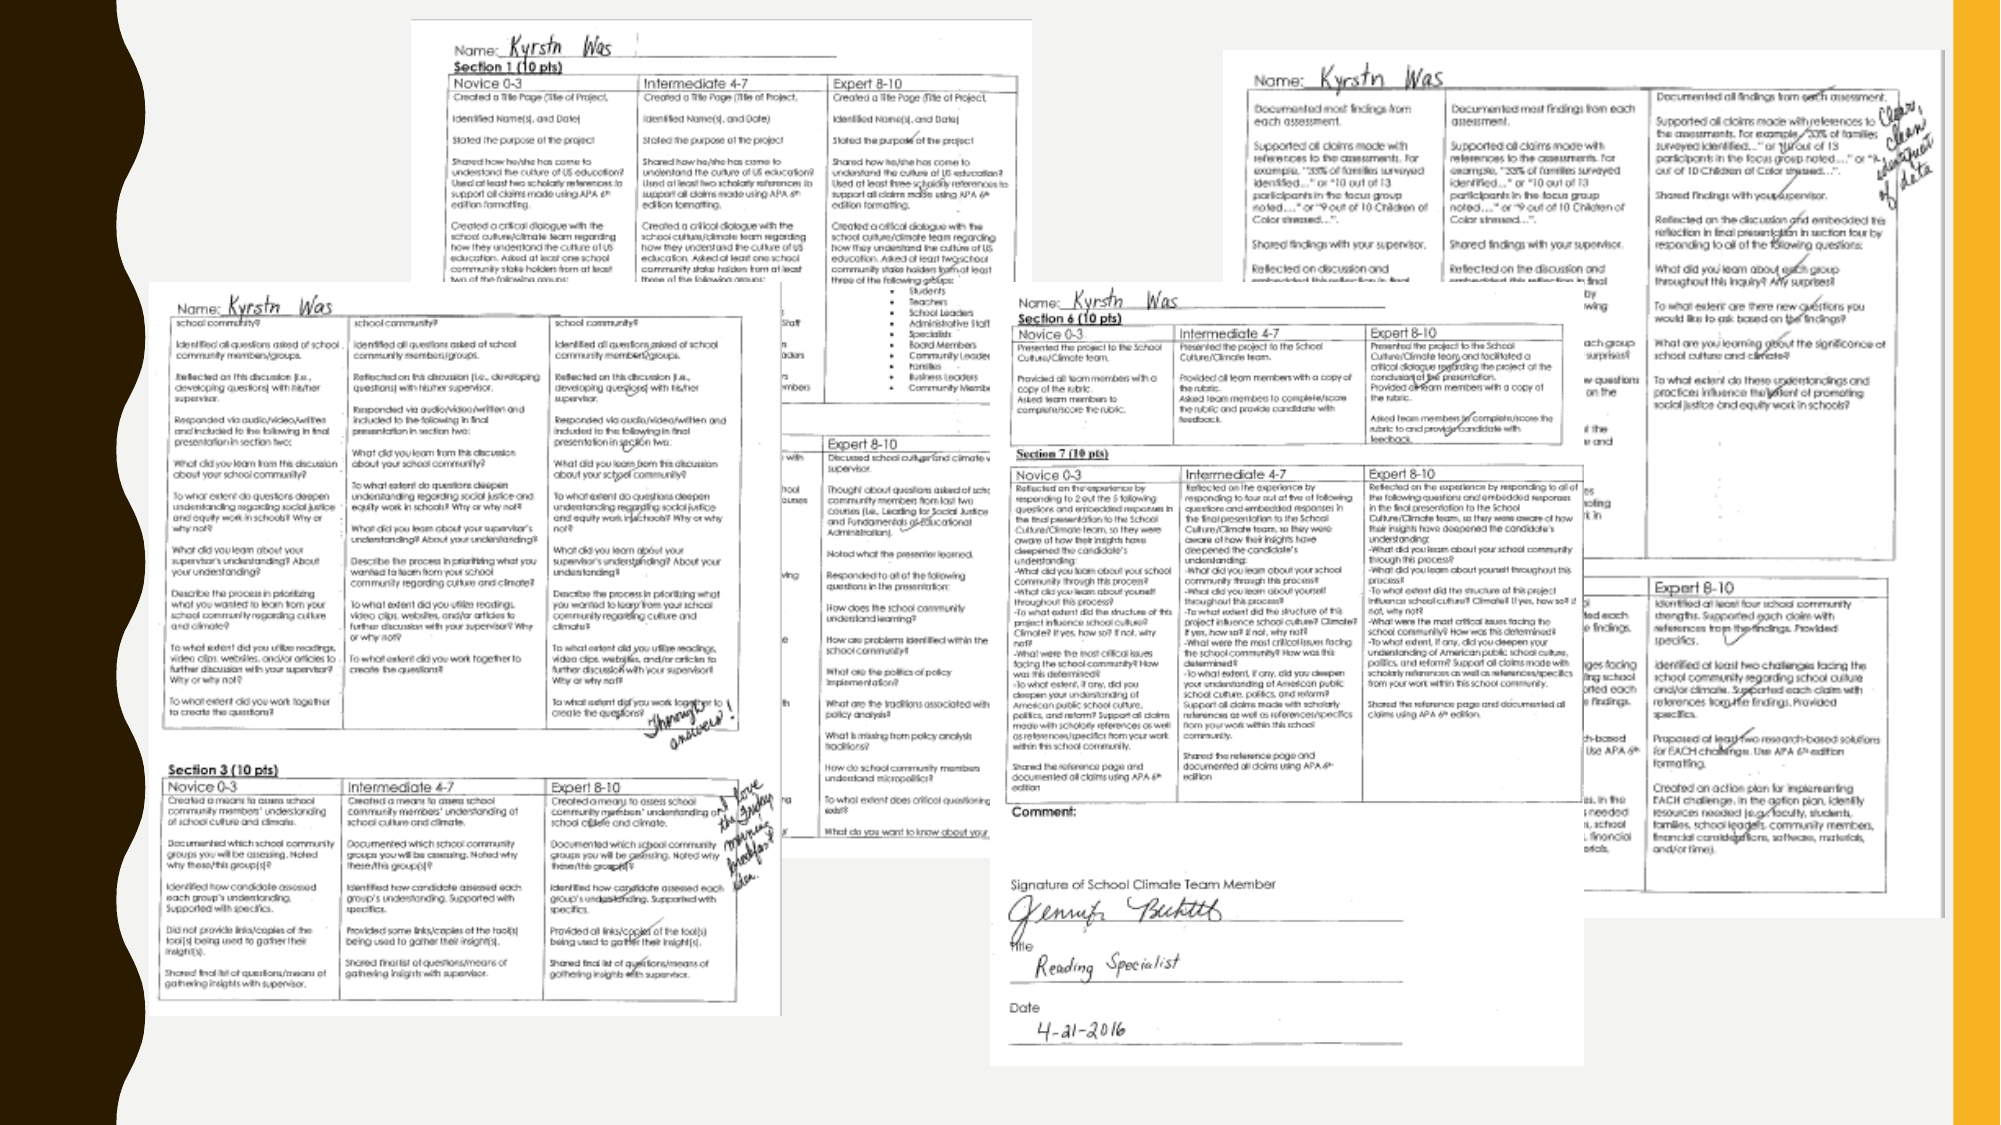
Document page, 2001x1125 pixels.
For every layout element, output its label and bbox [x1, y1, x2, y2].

picture [149, 19, 1945, 1066]
